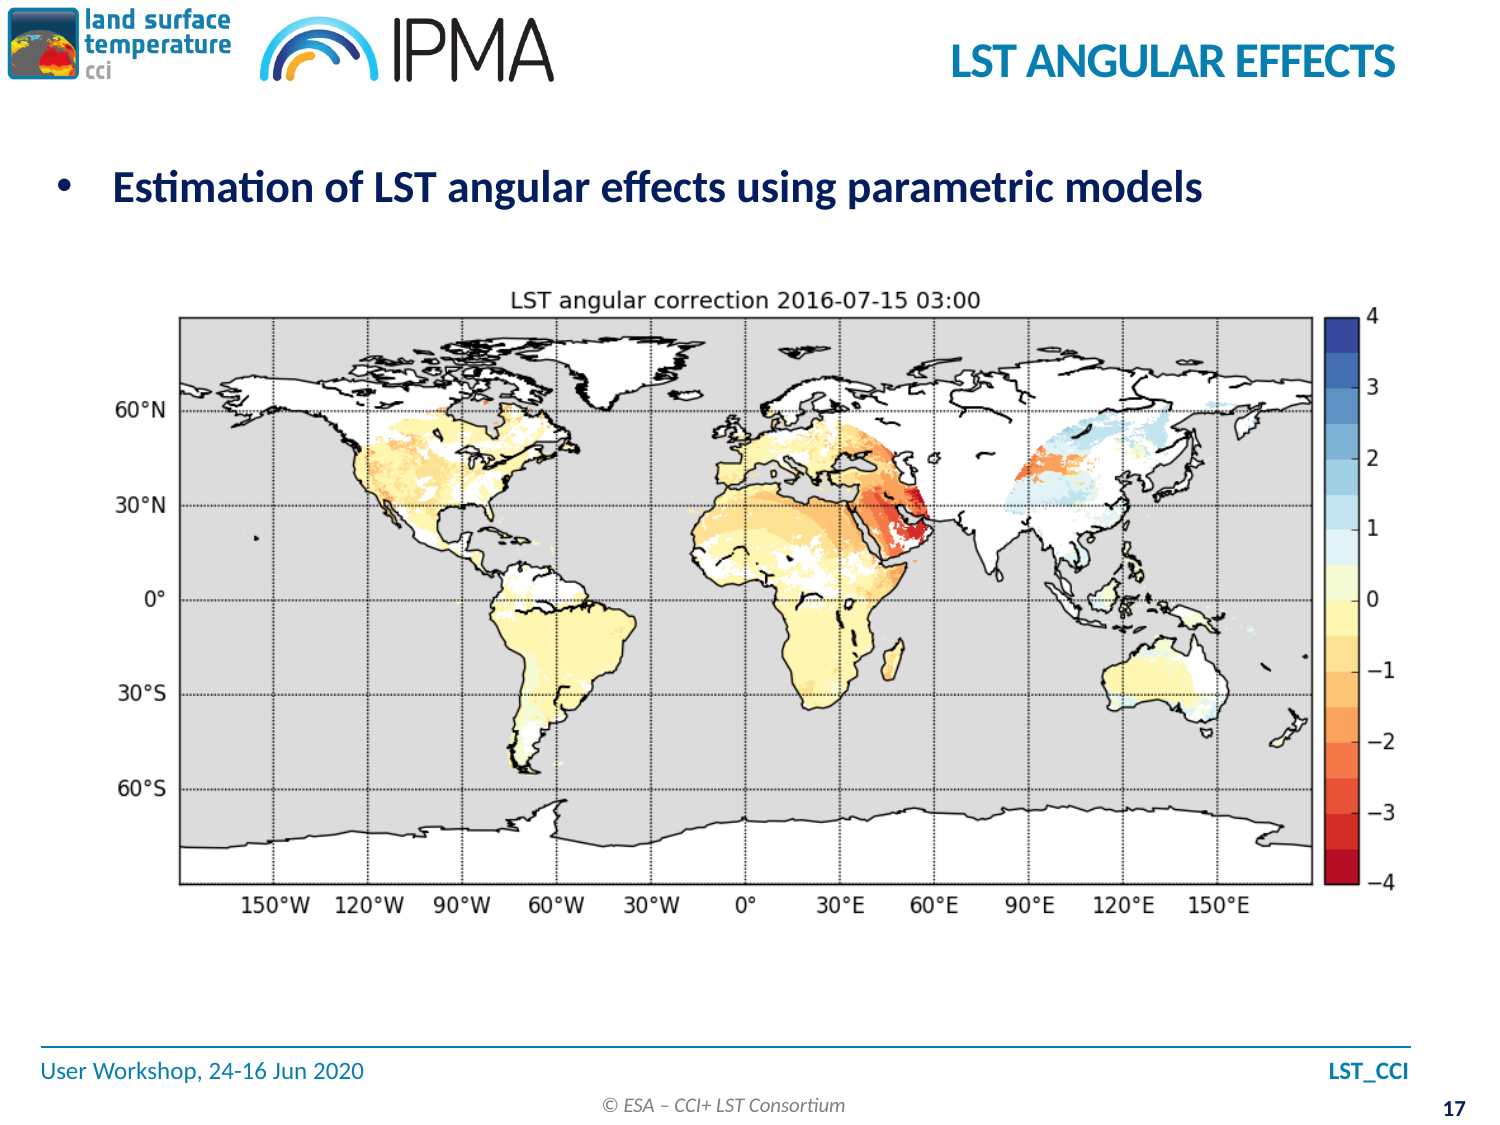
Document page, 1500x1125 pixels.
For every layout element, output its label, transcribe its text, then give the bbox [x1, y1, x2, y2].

title LST angular effects [525, 7, 1412, 108]
list Estimation of LST angular effects using parametric models [41, 149, 1412, 1005]
picture [253, 5, 564, 91]
picture [101, 278, 1408, 931]
picture [0, 0, 237, 88]
